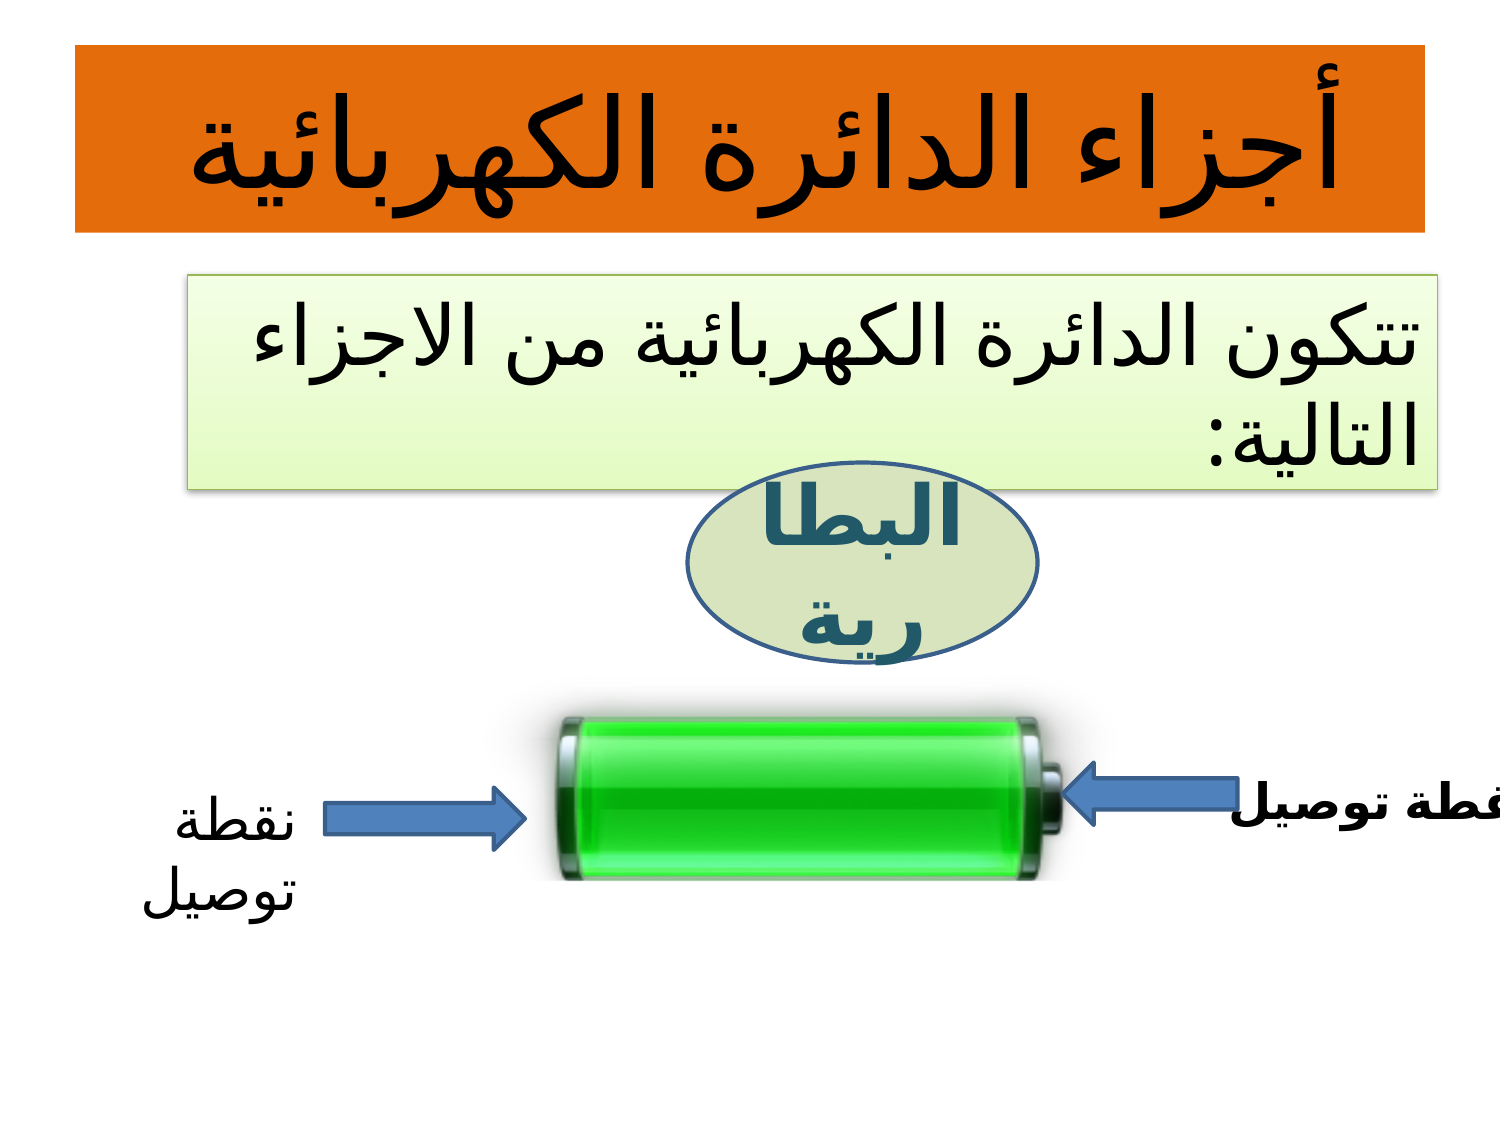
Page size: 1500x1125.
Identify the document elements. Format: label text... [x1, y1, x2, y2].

text_box نقطة توصيل [1213, 762, 1500, 838]
picture [474, 562, 1126, 1013]
text_box البطارية [685, 460, 1040, 560]
text_box [322, 800, 469, 837]
title أجزاء الدائرة الكهربائية [75, 45, 1425, 233]
text_box تتكون الدائرة الكهربائية من الاجزاء التالية: [187, 274, 1438, 490]
text_box [1129, 776, 1213, 812]
text_box نقطة توصيل [37, 774, 313, 930]
